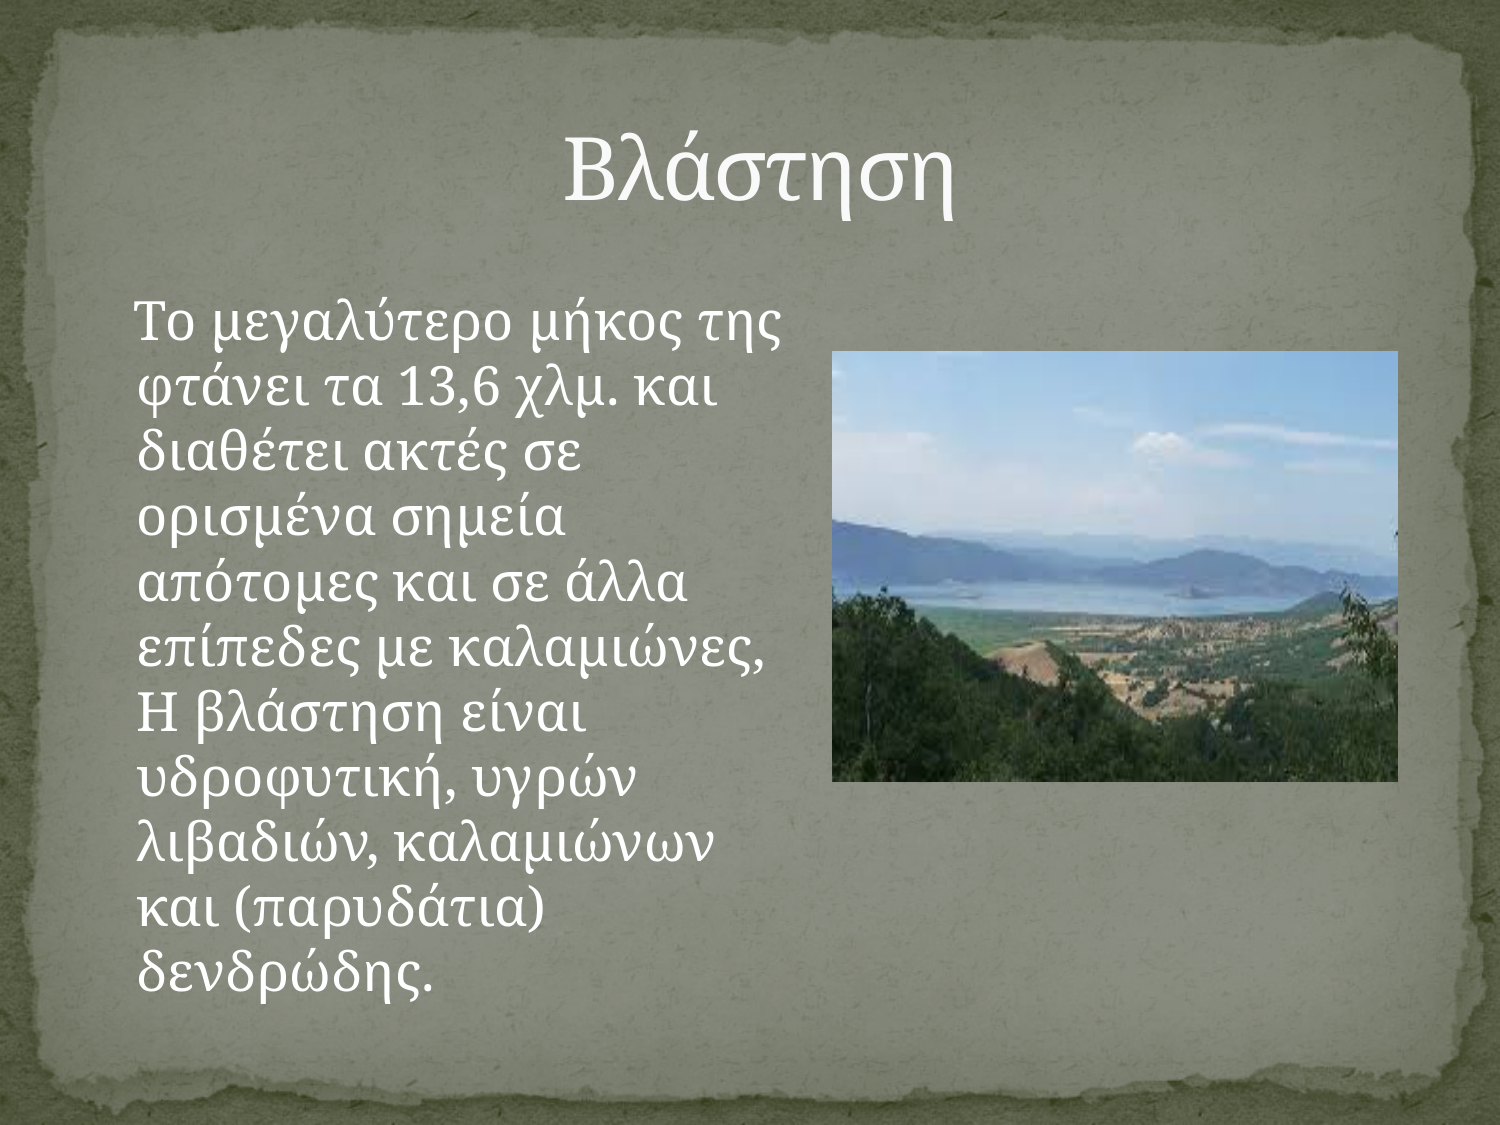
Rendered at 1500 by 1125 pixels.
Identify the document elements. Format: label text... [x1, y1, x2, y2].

picture [832, 351, 1398, 782]
list Το μεγαλύτερο μήκος της φτάνει τα 13,6 χλμ. και διαθέτει ακτές σε ορισμένα σημεία απότομες και σε άλλα επίπεδες με καλαμιώνες, Η βλάστηση είναι υδροφυτική, υγρών λιβαδιών, καλαμιώνων και (παρυδάτια) δενδρώδης. [76, 278, 799, 1029]
title Βλάστηση [74, 24, 1425, 225]
